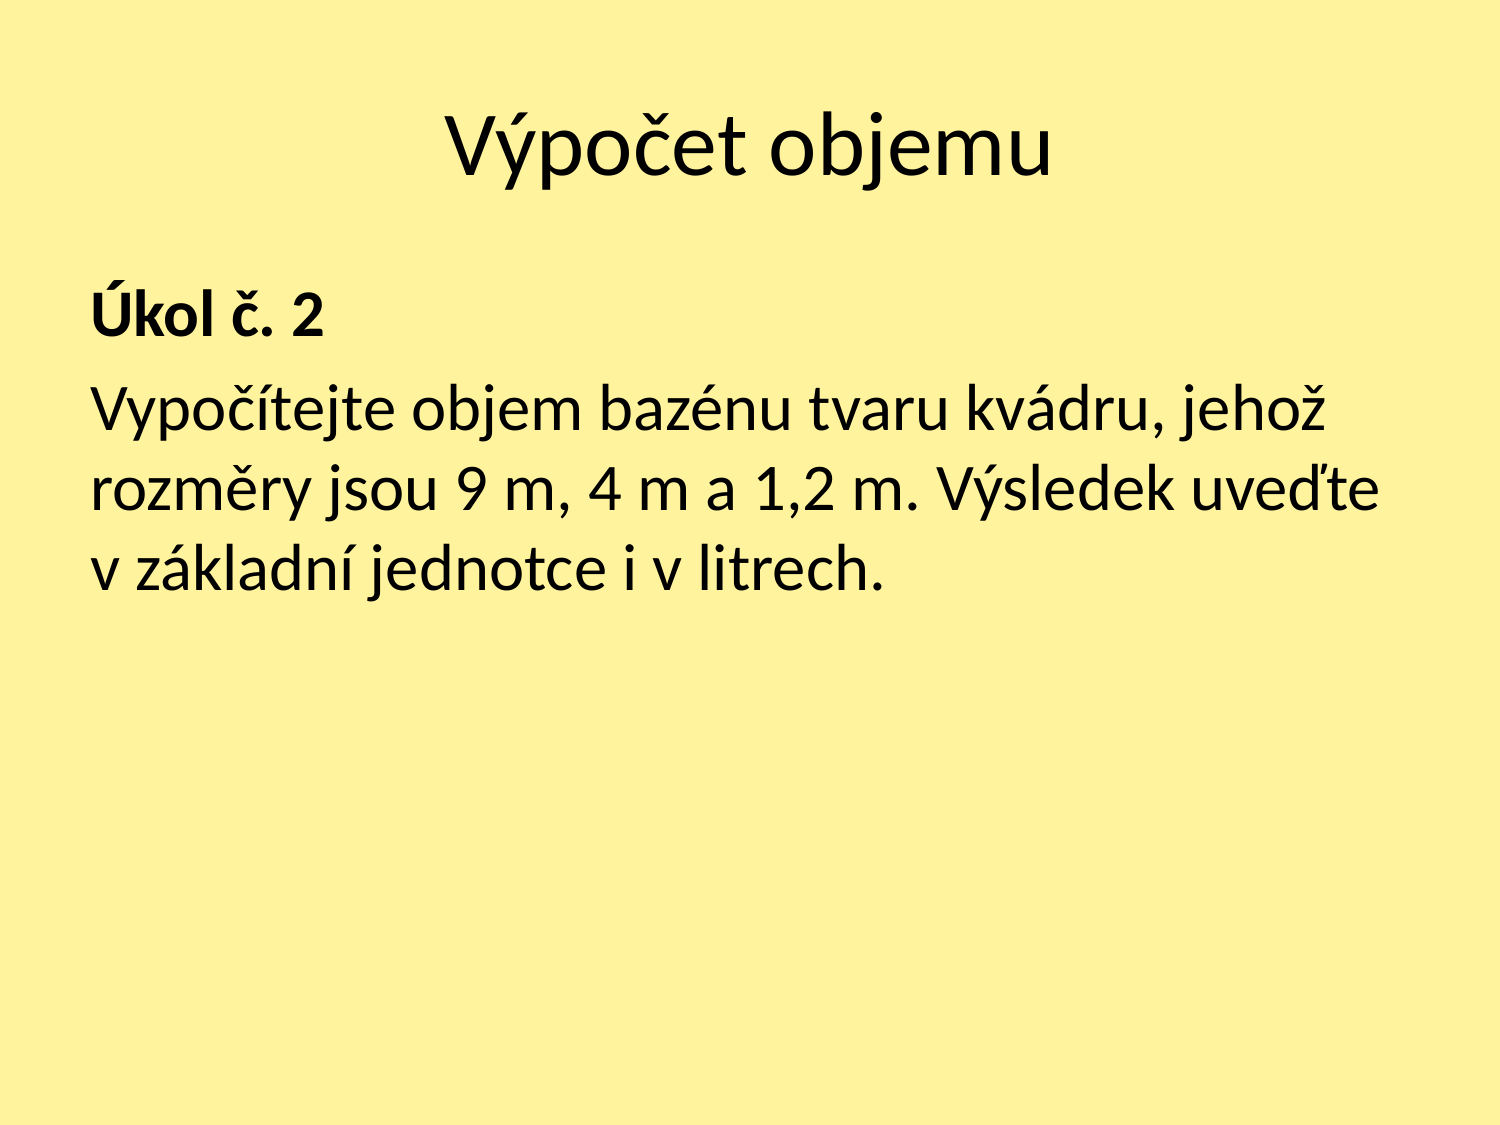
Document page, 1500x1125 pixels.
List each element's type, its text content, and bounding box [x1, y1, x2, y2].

list Úkol č. 2 Vypočítejte objem bazénu tvaru kvádru, jehož rozměry jsou 9 m, 4 m a 1,2 m. Výsledek uveďte v základní jednotce i v litrech. [75, 262, 1425, 1005]
title Výpočet objemu [75, 45, 1425, 233]
